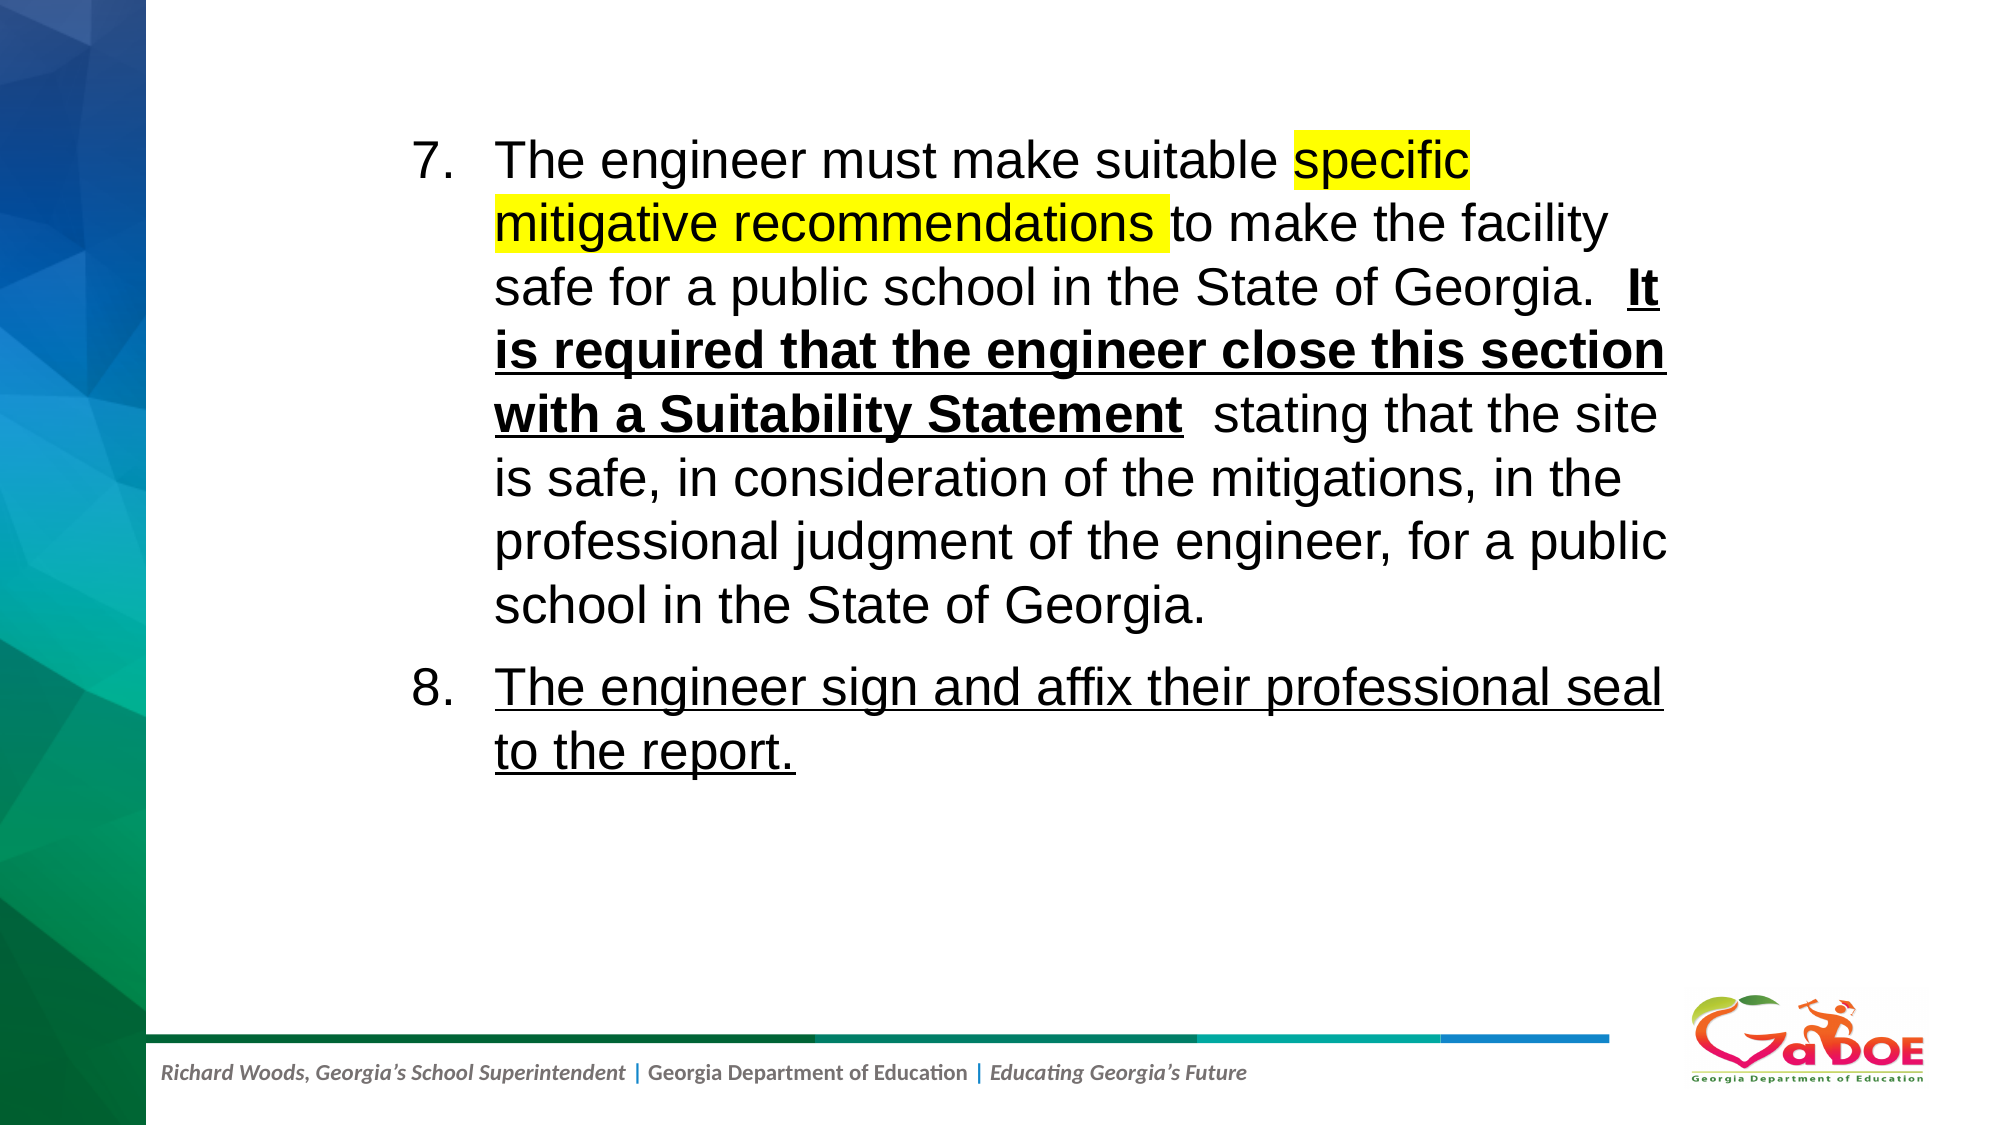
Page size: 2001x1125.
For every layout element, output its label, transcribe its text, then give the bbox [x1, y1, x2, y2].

list The engineer must make suitable specific mitigative recommendations to make the facility safe for a public school in the State of Georgia. It is required that the engineer close this section with a Suitability Statement stating that the site is safe, in consideration of the mitigations, in the professional judgment of the engineer, for a public school in the State of Georgia. The engineer sign and affix their professional seal to the report. [396, 117, 1691, 807]
picture [1684, 987, 1929, 1089]
picture [0, 0, 146, 1125]
